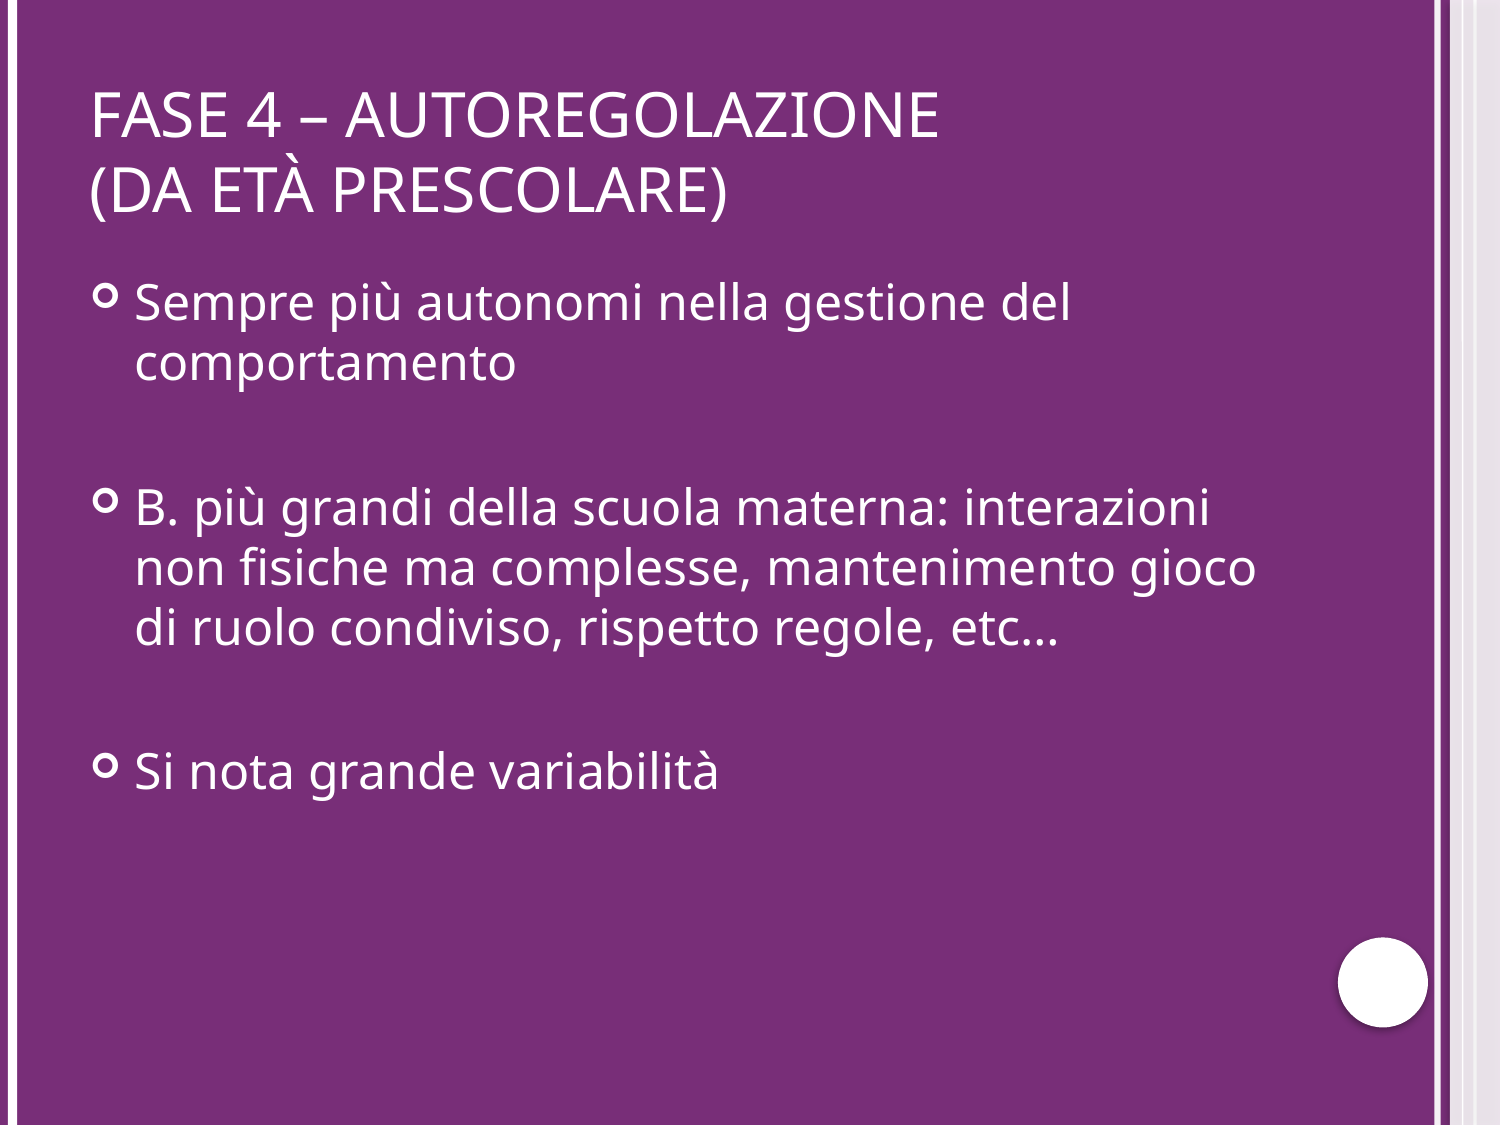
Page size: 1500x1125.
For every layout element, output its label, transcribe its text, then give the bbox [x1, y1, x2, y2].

title FASE 4 – AUTOREGOLAZIONE (da età prescolare) [75, 45, 1300, 233]
list Sempre più autonomi nella gestione del comportamento B. più grandi della scuola materna: interazioni non fisiche ma complesse, mantenimento gioco di ruolo condiviso, rispetto regole, etc… Si nota grande variabilità [75, 262, 1300, 1062]
